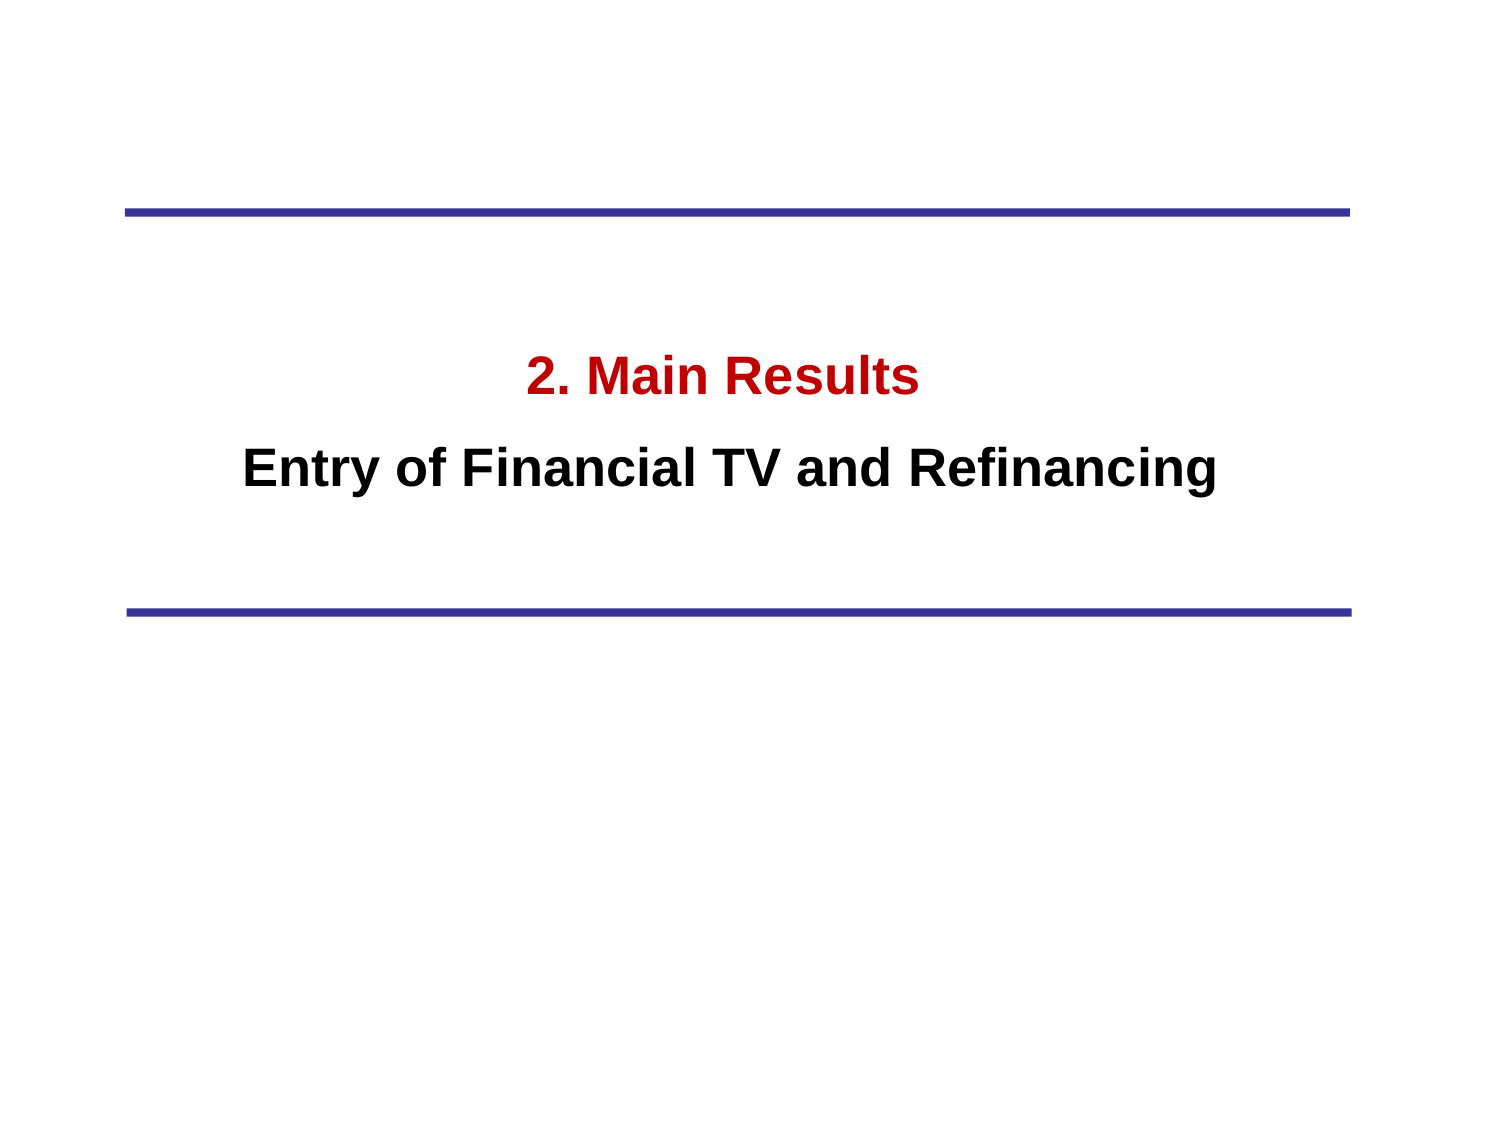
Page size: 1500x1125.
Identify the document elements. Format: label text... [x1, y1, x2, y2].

text_box 2. Main Results Entry of Financial TV and Refinancing [12, 224, 1450, 625]
